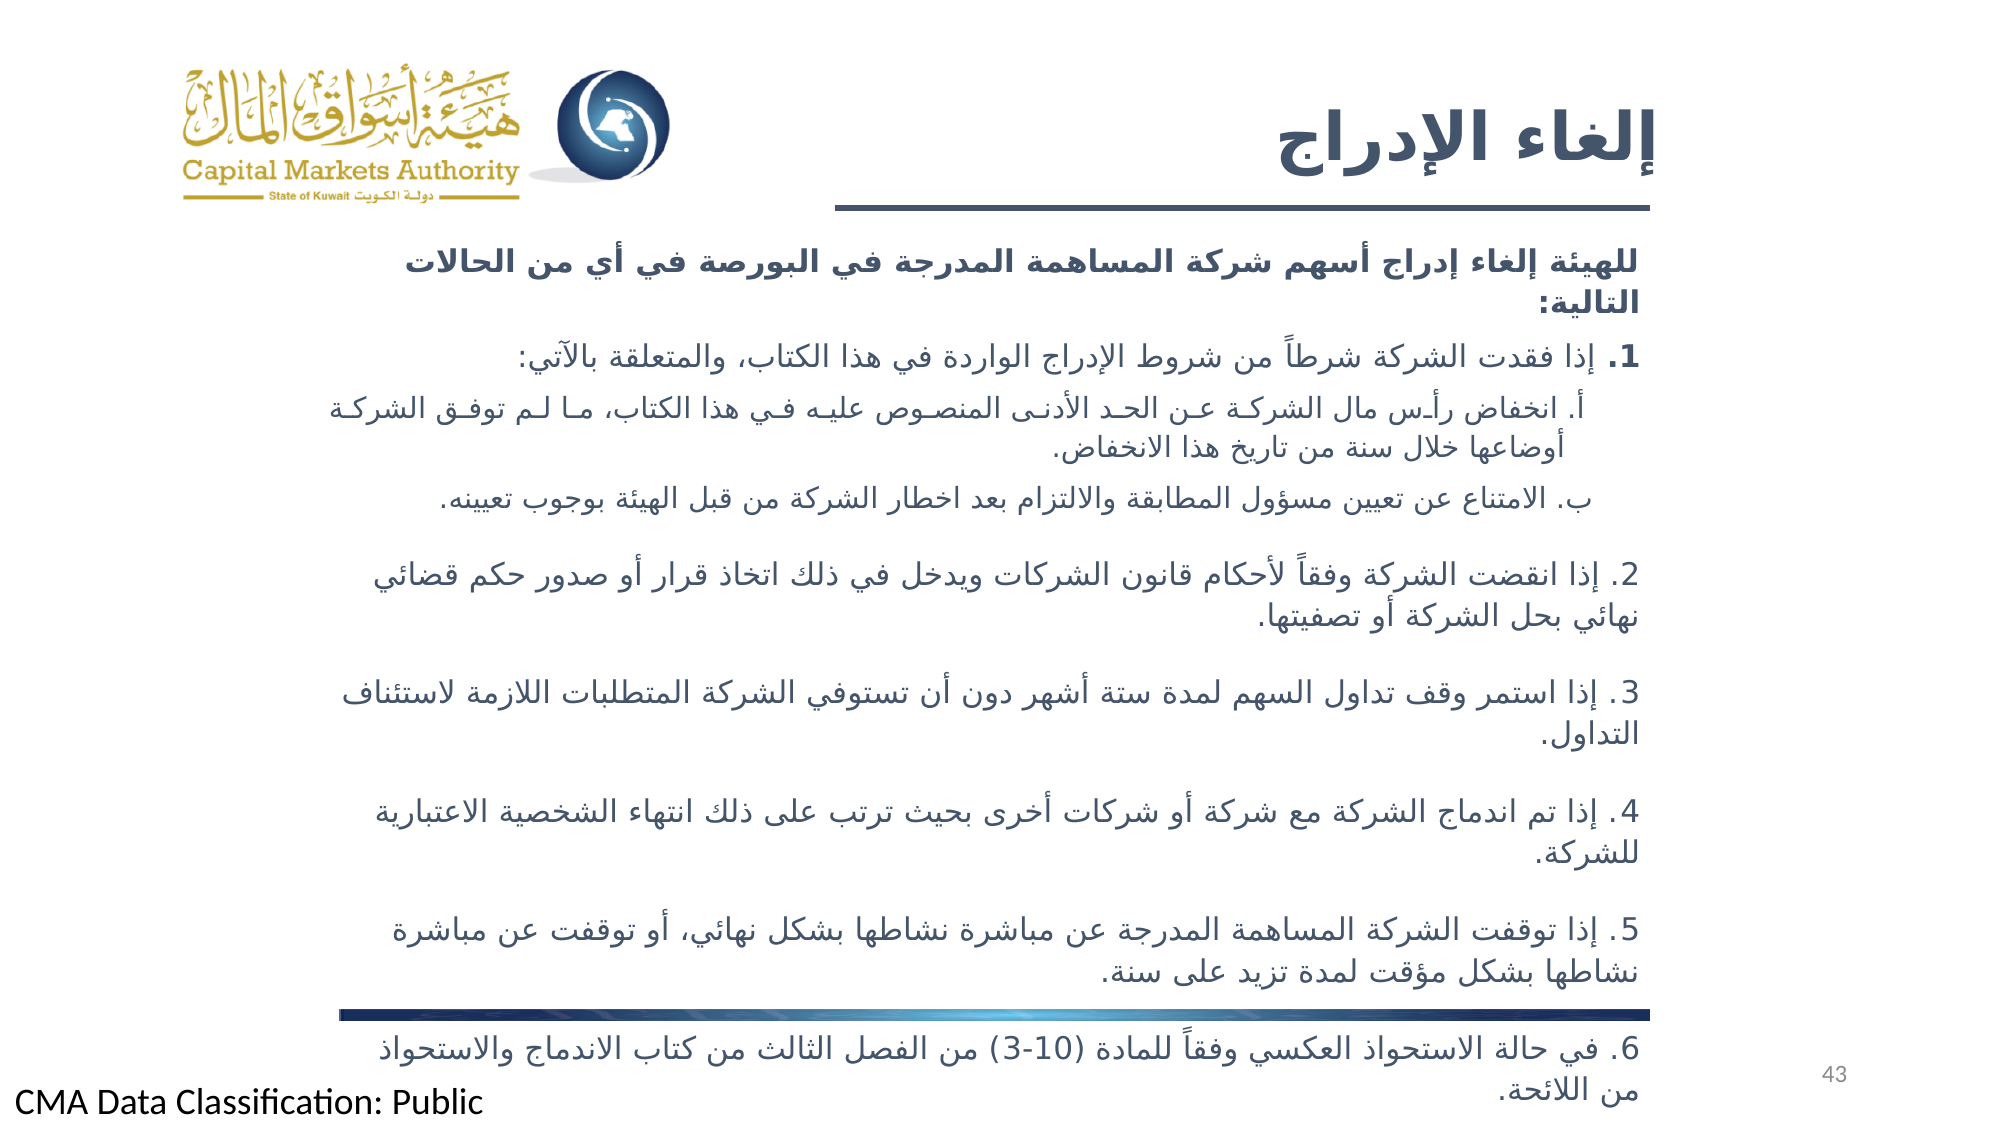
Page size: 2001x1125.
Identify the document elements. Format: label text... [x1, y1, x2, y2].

picture [337, 1009, 1650, 1021]
picture [165, 58, 686, 209]
title إلغاء الإدراج [710, 45, 1675, 233]
slide_number 43 [1412, 1042, 1863, 1103]
list للهيئة إلغاء إدراج أسهم شركة المساهمة المدرجة في البورصة في أي من الحالات التالية: 1. إذا فقدت الشركة شرطاً من شروط الإدراج الواردة في هذا الكتاب، والمتعلقة بالآتي: أ. انخفاض رأس مال الشركة عن الحد الأدنى المنصوص عليه في هذا الكتاب، ما لم توفق الشركة أوضاعها خلال سنة من تاريخ هذا الانخفاض. ب. الامتناع عن تعيين مسؤول المطابقة والالتزام بعد اخطار الشركة من قبل الهيئة بوجوب تعيينه. 2. إذا انقضت الشركة وفقاً لأحكام قانون الشركات ويدخل في ذلك اتخاذ قرار أو صدور حكم قضائي نهائي بحل الشركة أو تصفيتها. 3. إذا استمر وقف تداول السهم لمدة ستة أشهر دون أن تستوفي الشركة المتطلبات اللازمة لاستئناف التداول. 4. إذا تم اندماج الشركة مع شركة أو شركات أخرى بحيث ترتب على ذلك انتهاء الشخصية الاعتبارية للشركة. 5. إذا توقفت الشركة المساهمة المدرجة عن مباشرة نشاطها بشكل نهائي، أو توقفت عن مباشرة نشاطها بشكل مؤقت لمدة تزيد على سنة. 6. في حالة الاستحواذ العكسي وفقاً للمادة (10-3) من الفصل الثالث من كتاب الاندماج والاستحواذ من اللائحة. [313, 230, 1656, 973]
